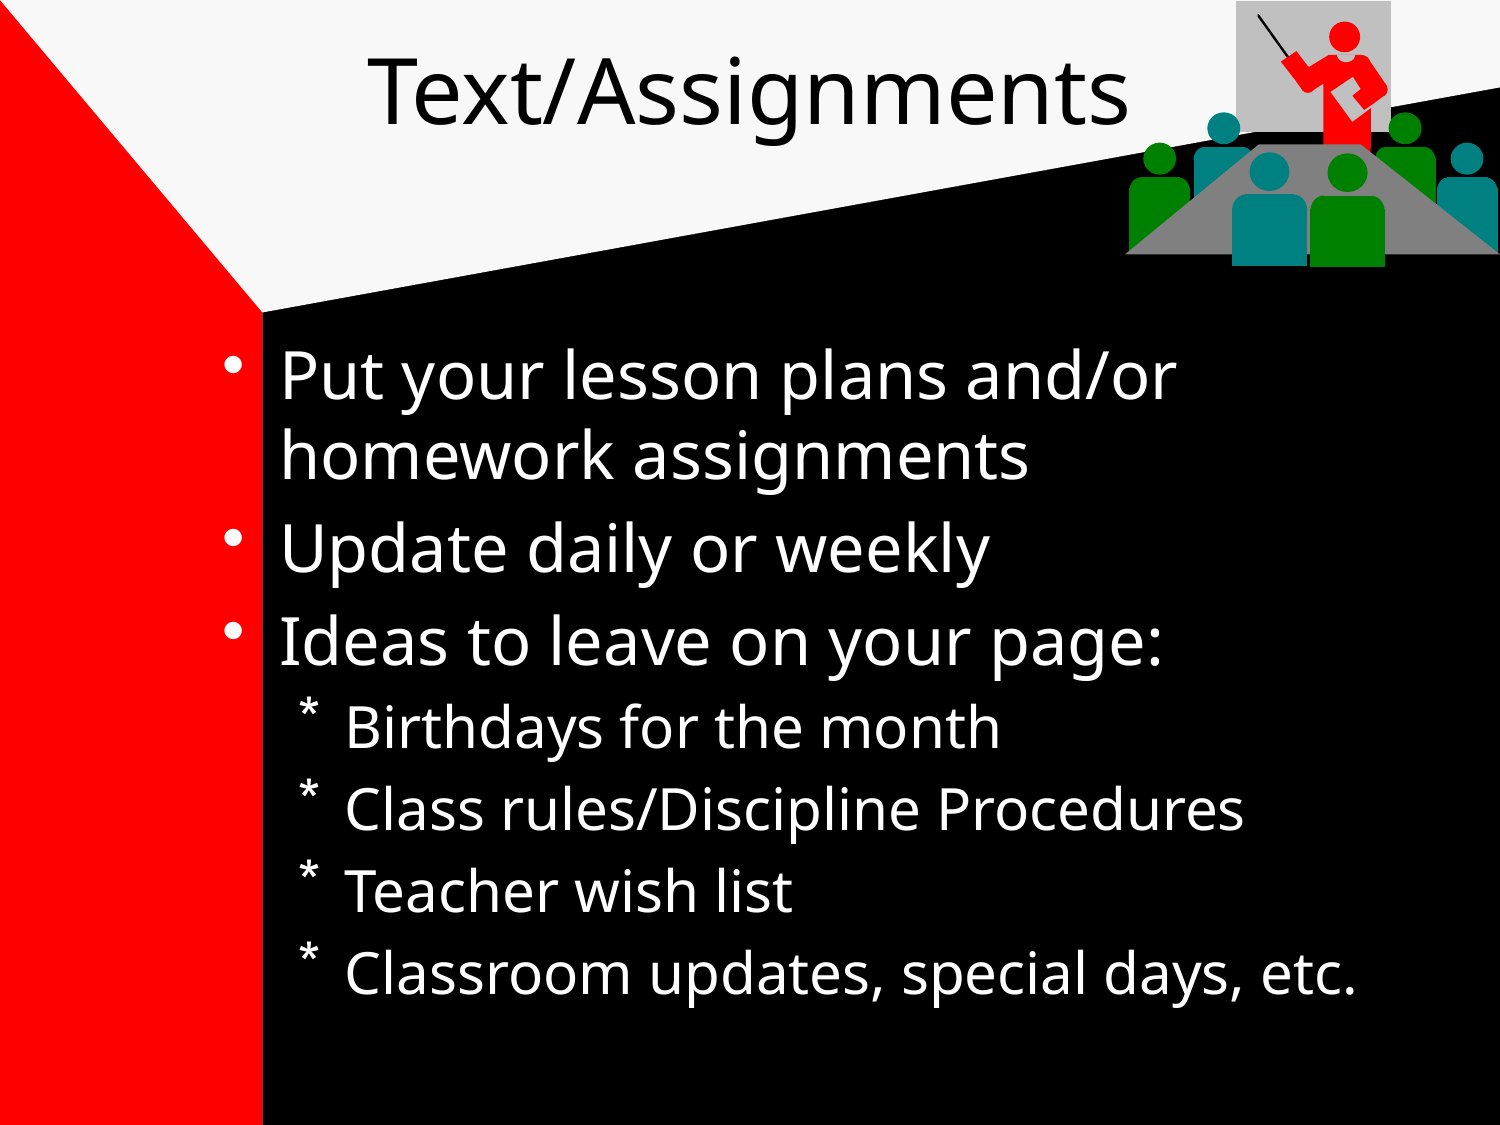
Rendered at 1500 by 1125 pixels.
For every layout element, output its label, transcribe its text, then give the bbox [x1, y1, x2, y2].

list Put your lesson plans and/or homework assignments Update daily or weekly Ideas to leave on your page: Birthdays for the month Class rules/Discipline Procedures Teacher wish list Classroom updates, special days, etc. [207, 324, 1475, 1063]
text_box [1124, 0, 1500, 268]
title Text/Assignments [112, 24, 1124, 213]
